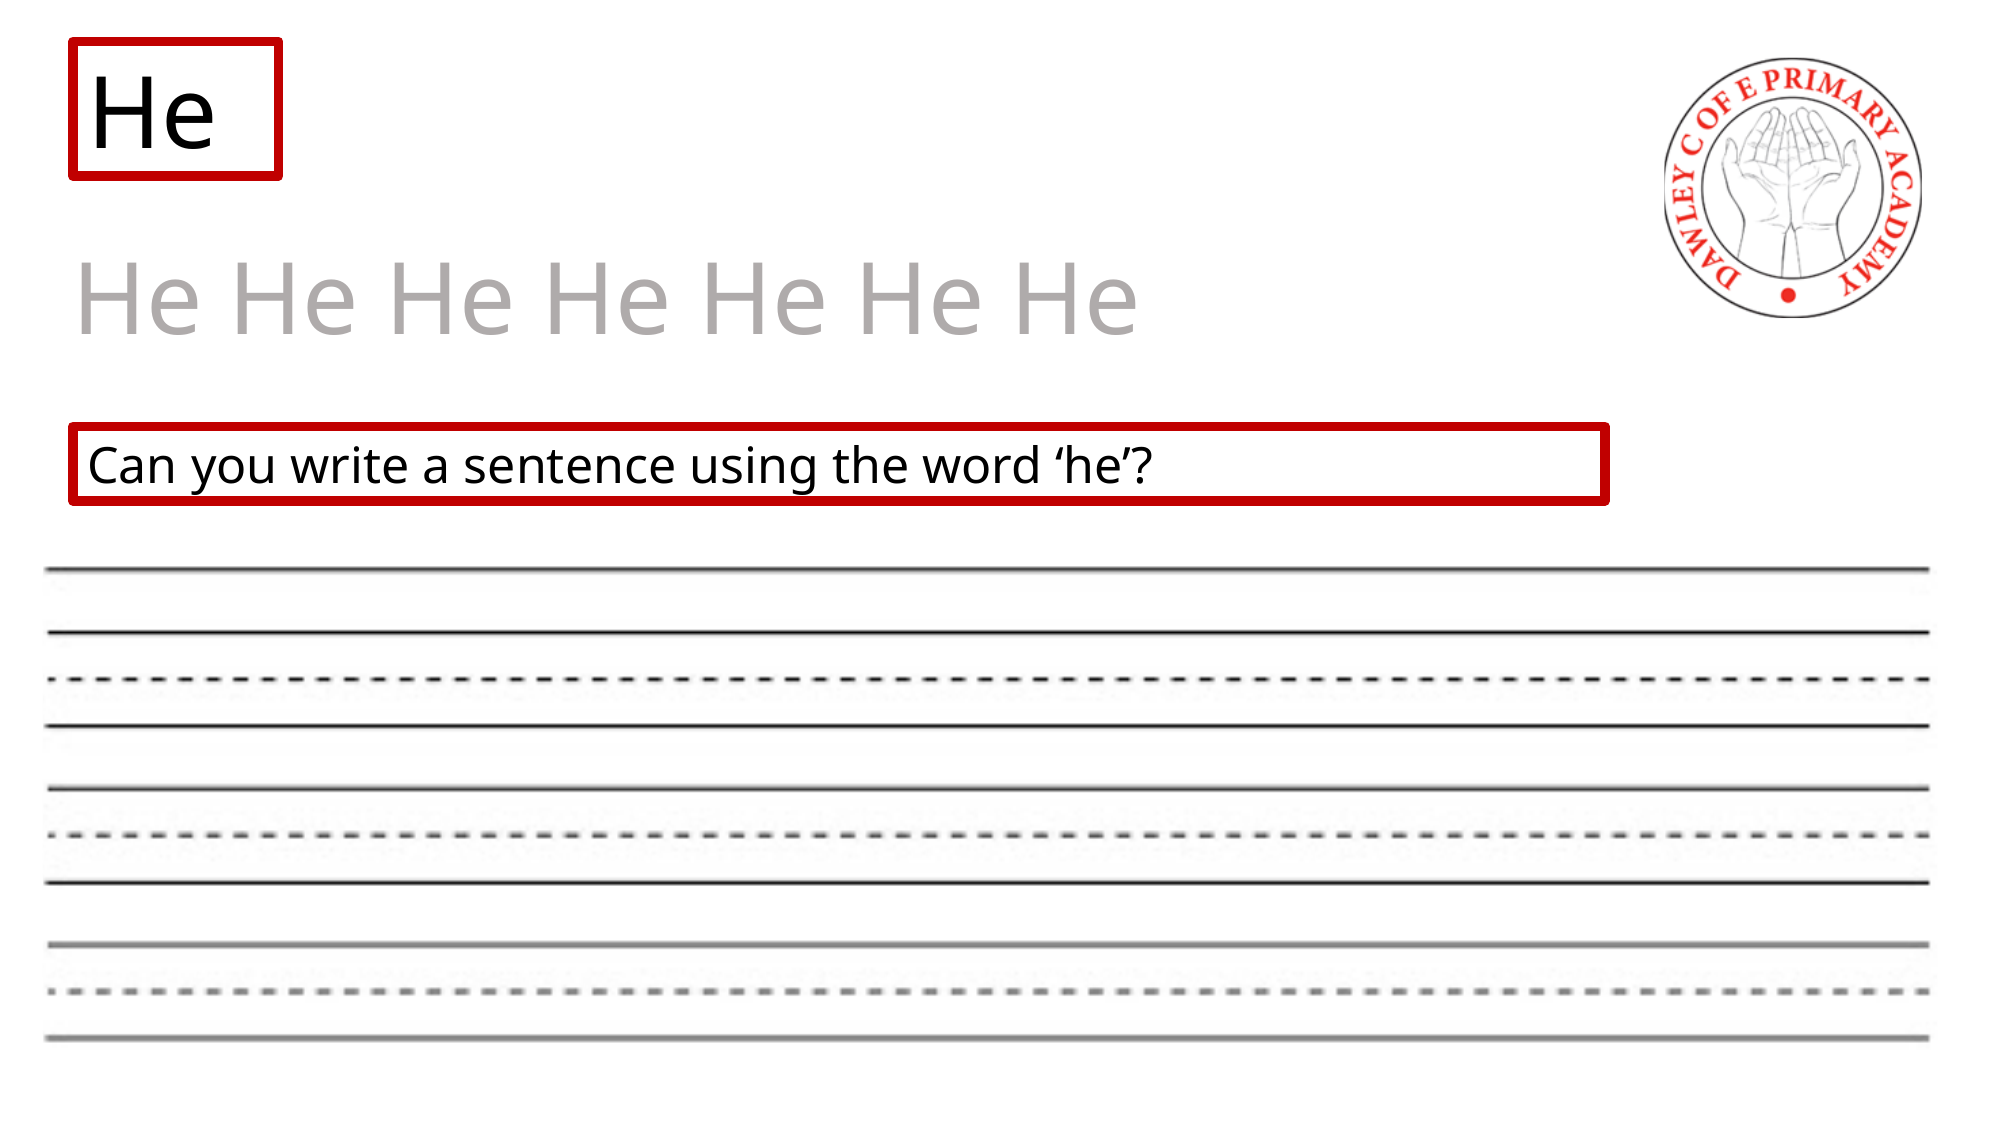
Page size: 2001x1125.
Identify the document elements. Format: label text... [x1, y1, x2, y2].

picture [42, 544, 1938, 1079]
text_box Can you write a sentence using the word ‘he’? [72, 426, 1605, 502]
text_box He He He He He He He [57, 227, 1650, 363]
picture [1664, 38, 1938, 342]
text_box He [72, 41, 279, 177]
